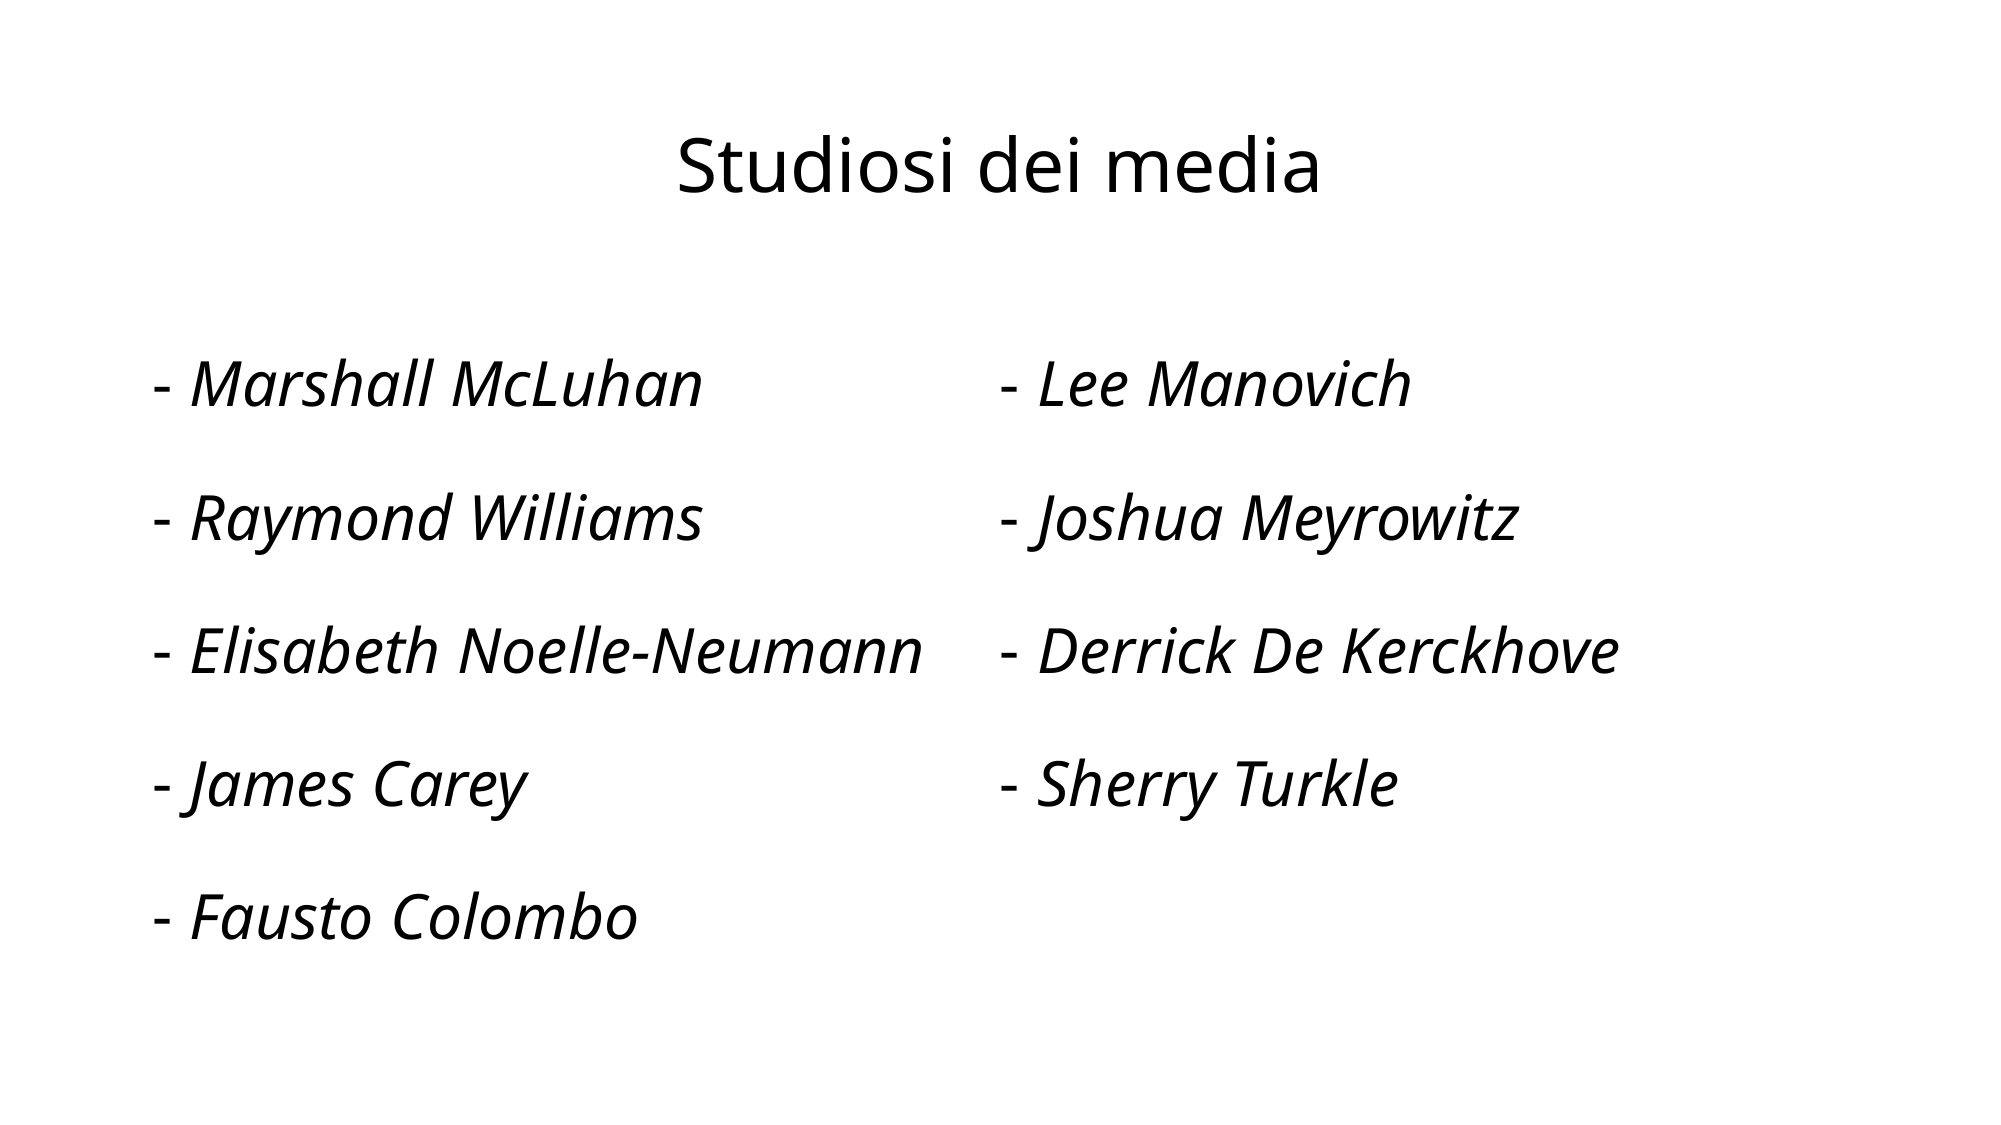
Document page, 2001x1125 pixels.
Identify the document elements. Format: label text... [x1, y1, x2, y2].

title Studiosi dei media [137, 59, 1863, 278]
list Marshall McLuhan Raymond Williams Elisabeth Noelle-Neumann James Carey Fausto Colombo Lee Manovich Joshua Meyrowitz Derrick De Kerckhove Sherry Turkle [137, 299, 1863, 1014]
